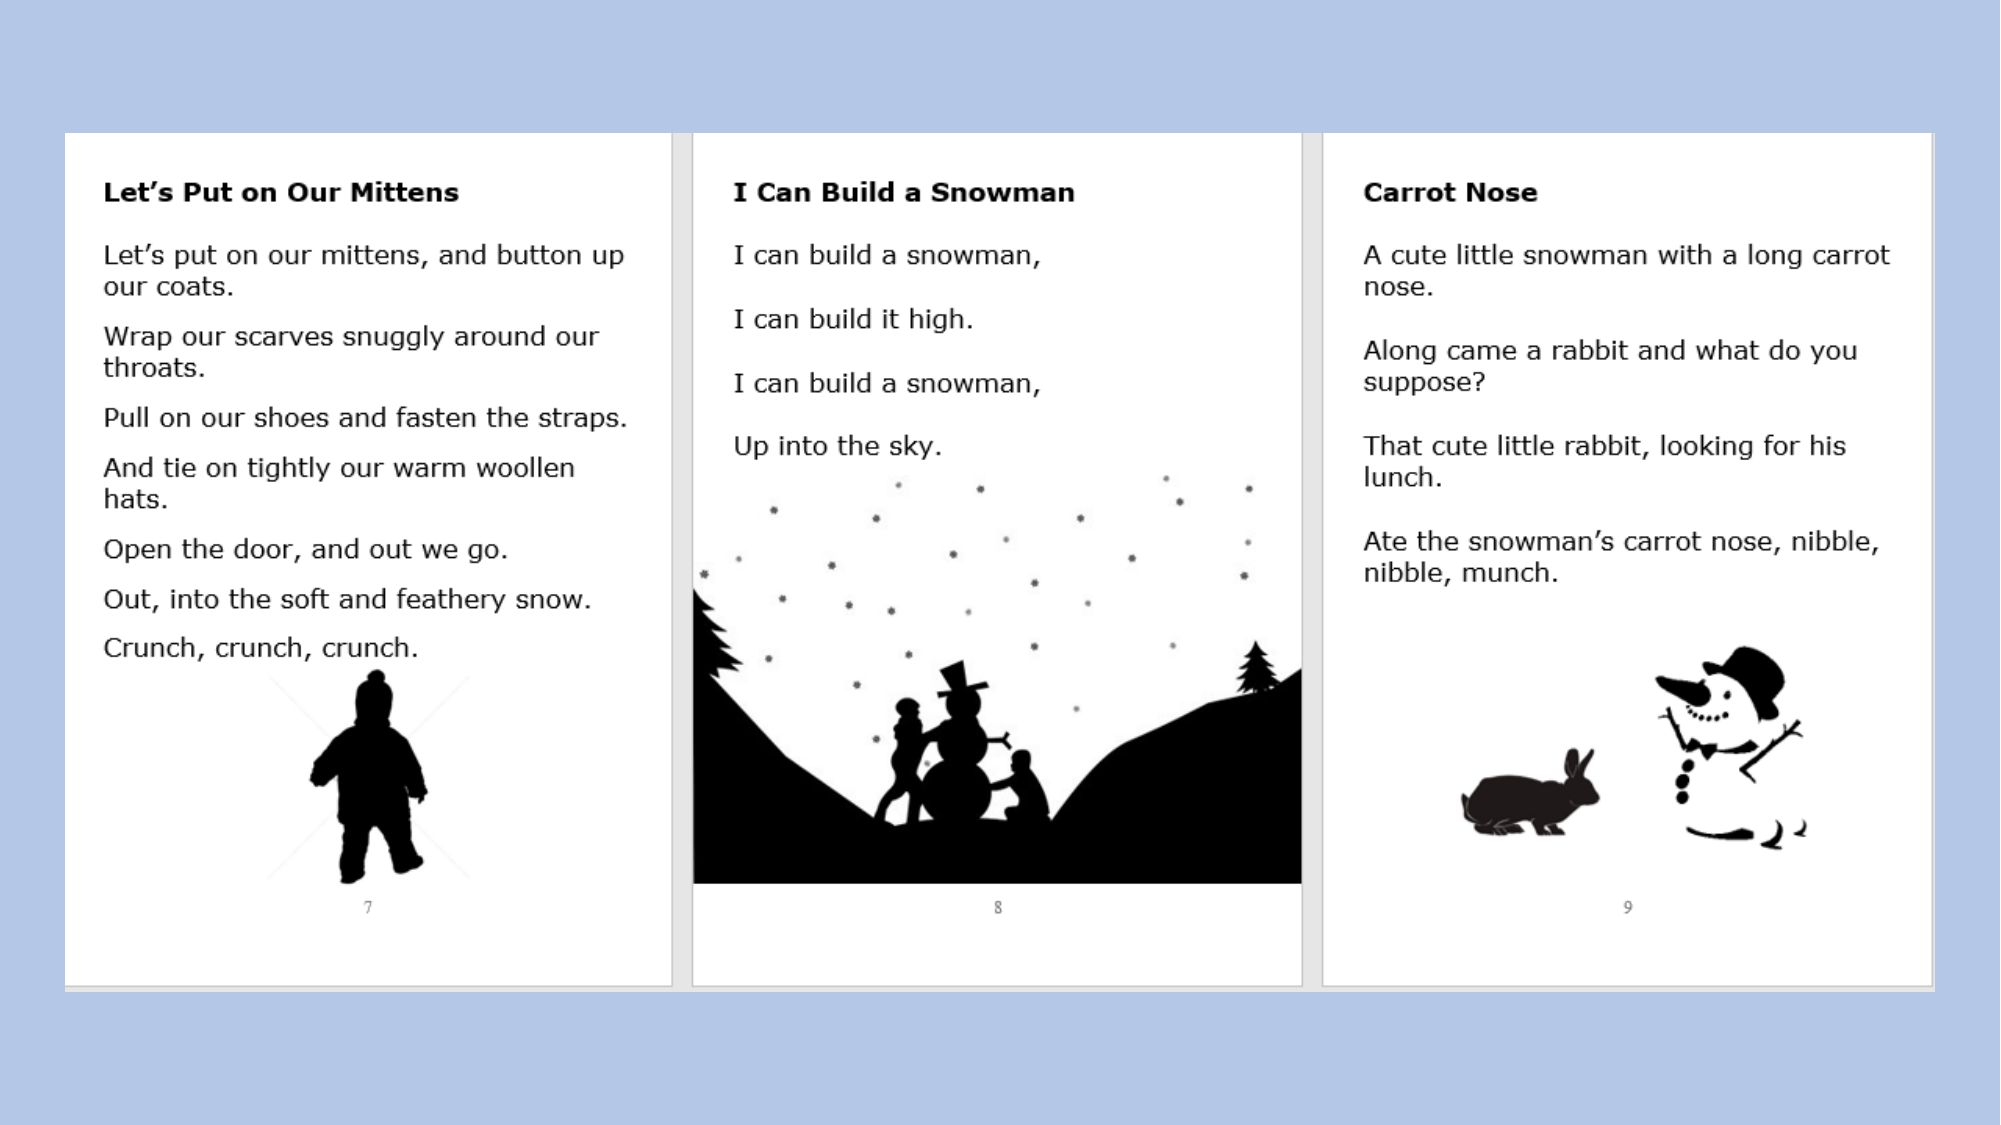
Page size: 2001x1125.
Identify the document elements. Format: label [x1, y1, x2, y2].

picture [65, 133, 1935, 992]
